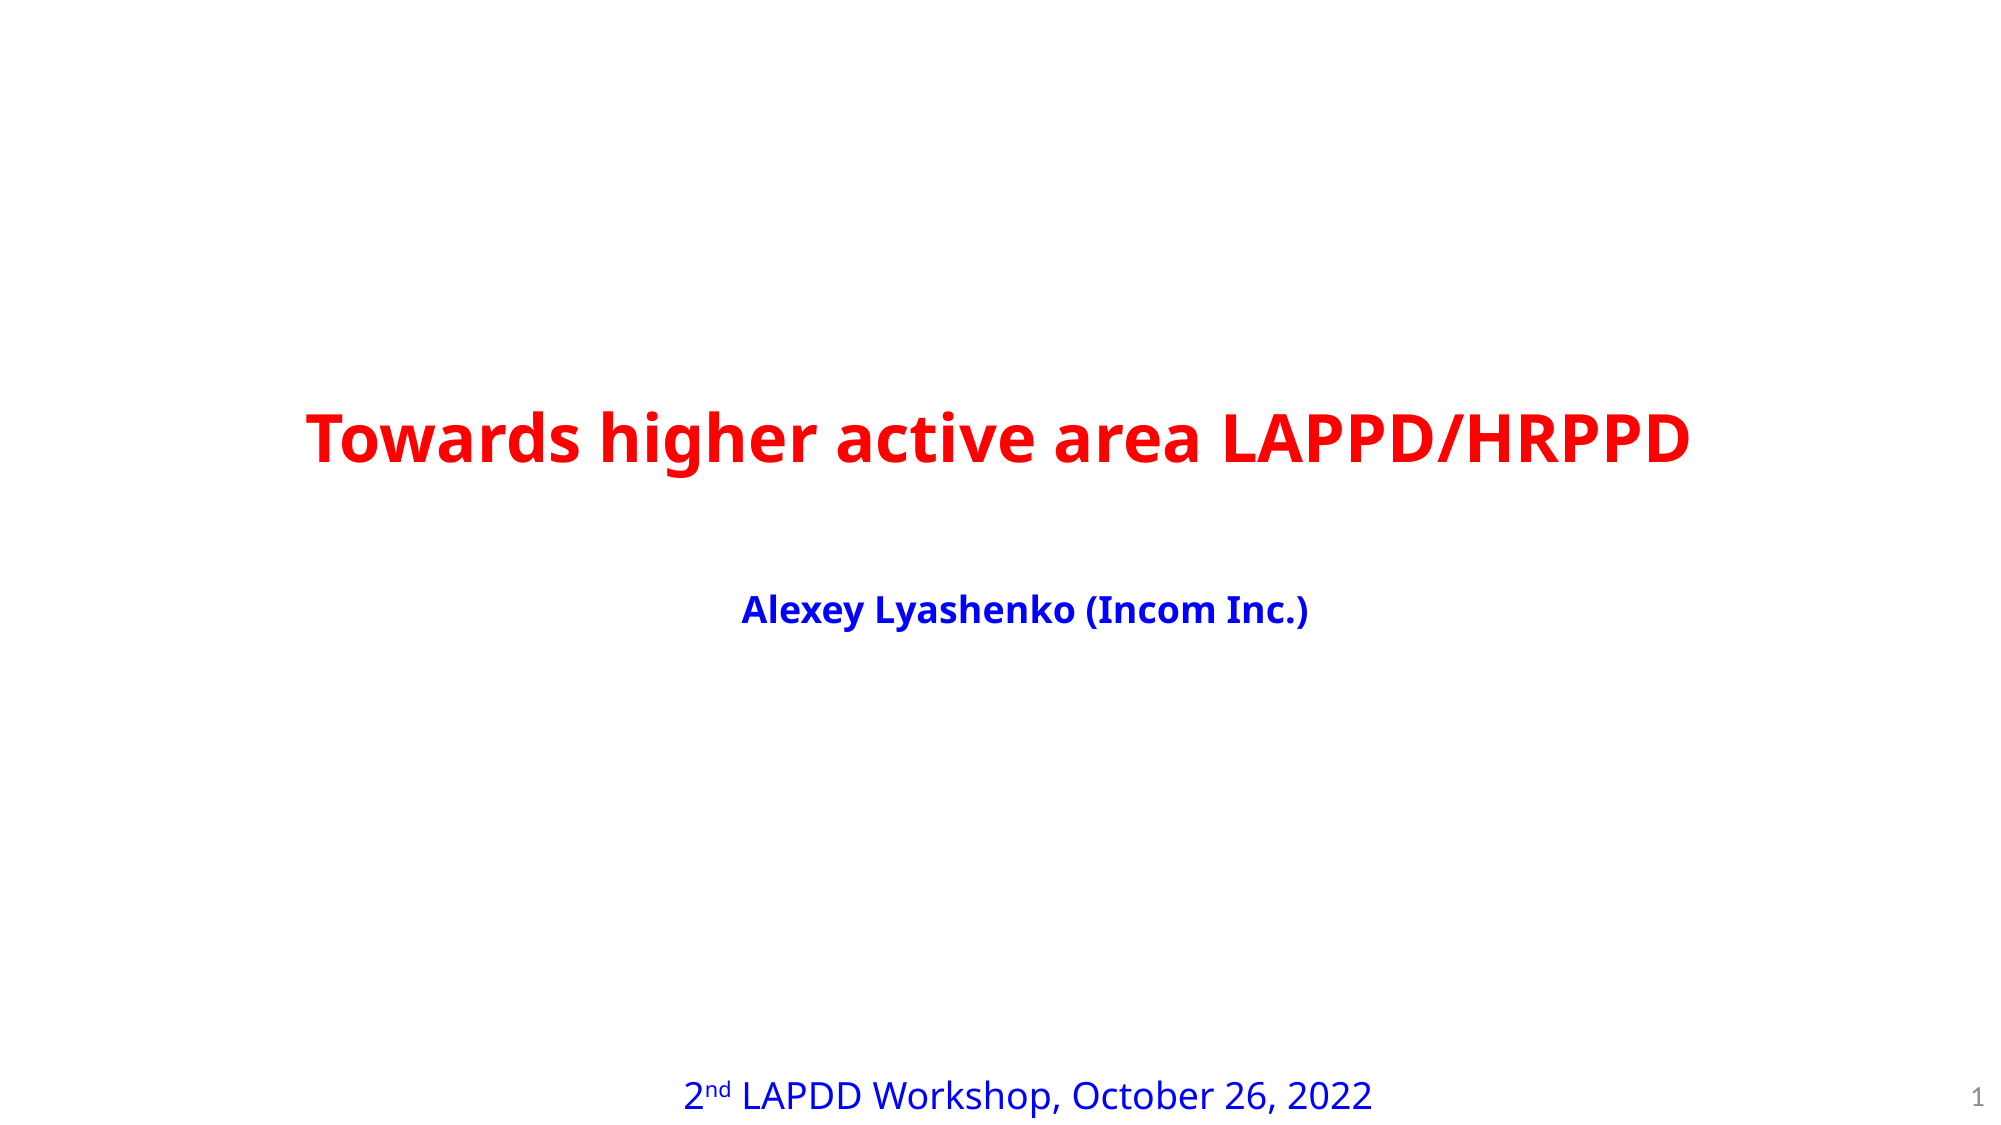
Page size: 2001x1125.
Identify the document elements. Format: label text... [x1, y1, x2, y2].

slide_number 1 [1550, 1064, 2000, 1125]
text_box Alexey Lyashenko (Incom Inc.) [726, 578, 1325, 638]
text_box Towards higher active area LAPPD/HRPPD [291, 388, 1709, 484]
text_box 2nd LAPDD Workshop, October 26, 2022 [668, 1064, 1389, 1125]
